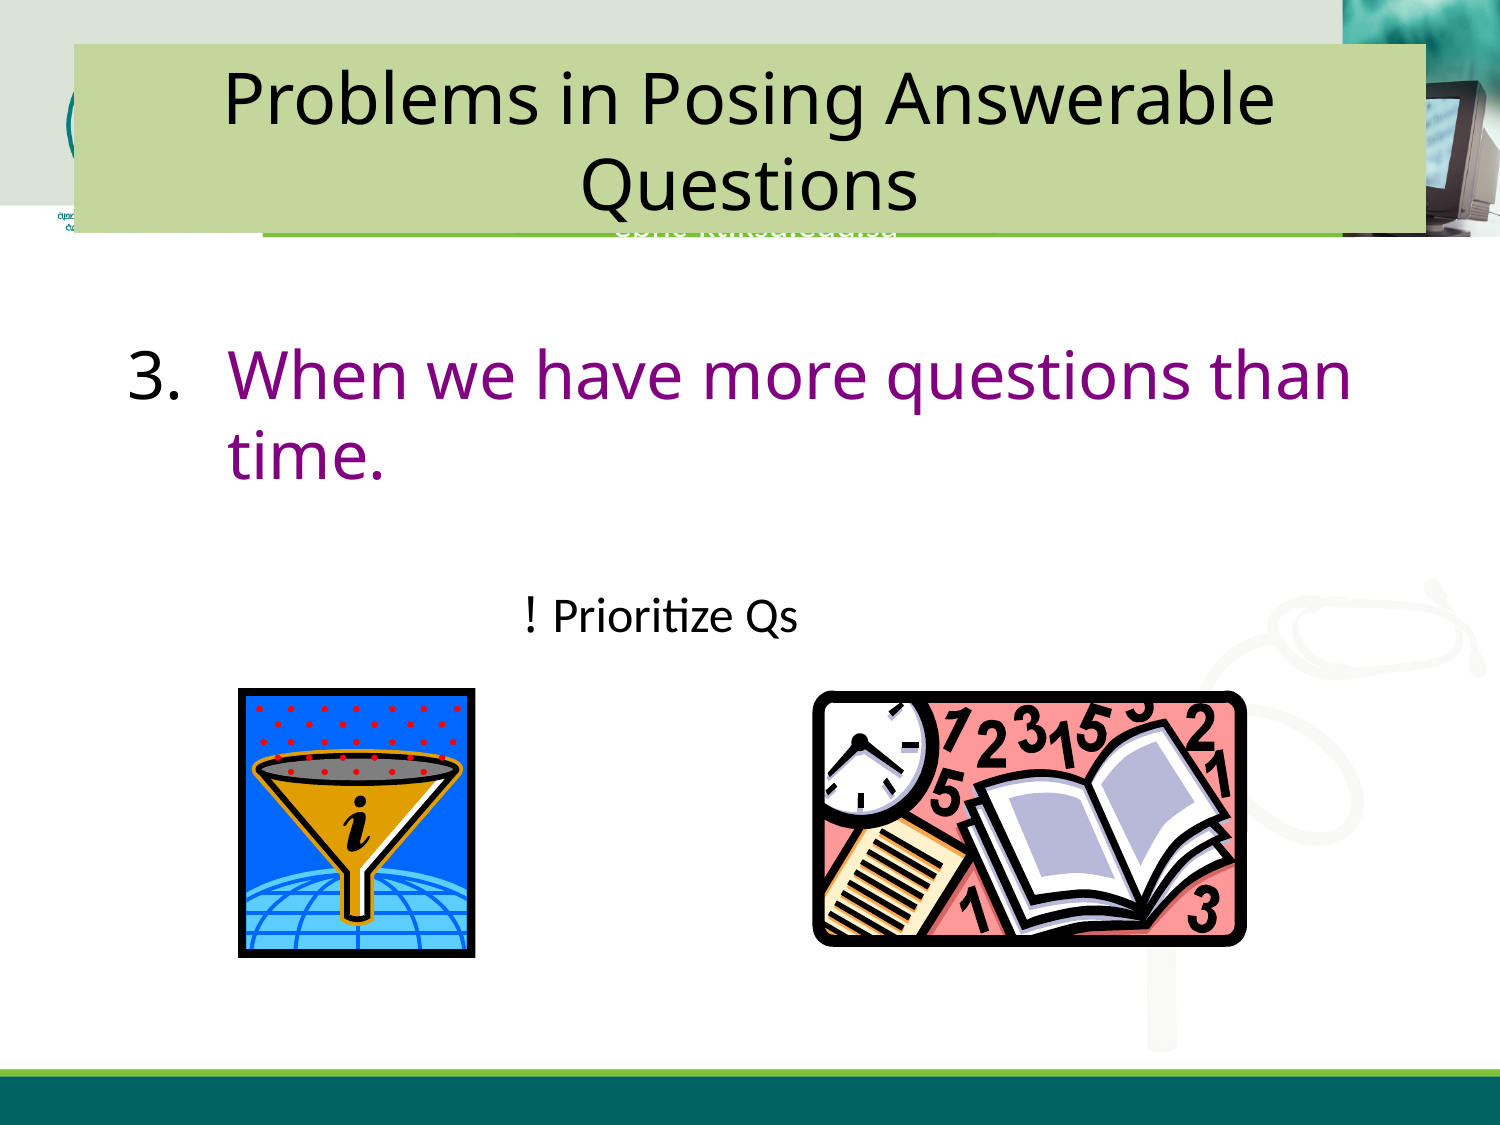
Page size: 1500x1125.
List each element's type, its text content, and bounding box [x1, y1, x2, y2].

list When we have more questions than time. [112, 324, 1388, 538]
text_box Prioritize Qs ! [505, 574, 814, 650]
picture [0, 0, 1500, 1125]
title Problems in Posing Answerable Questions [74, 44, 1426, 233]
